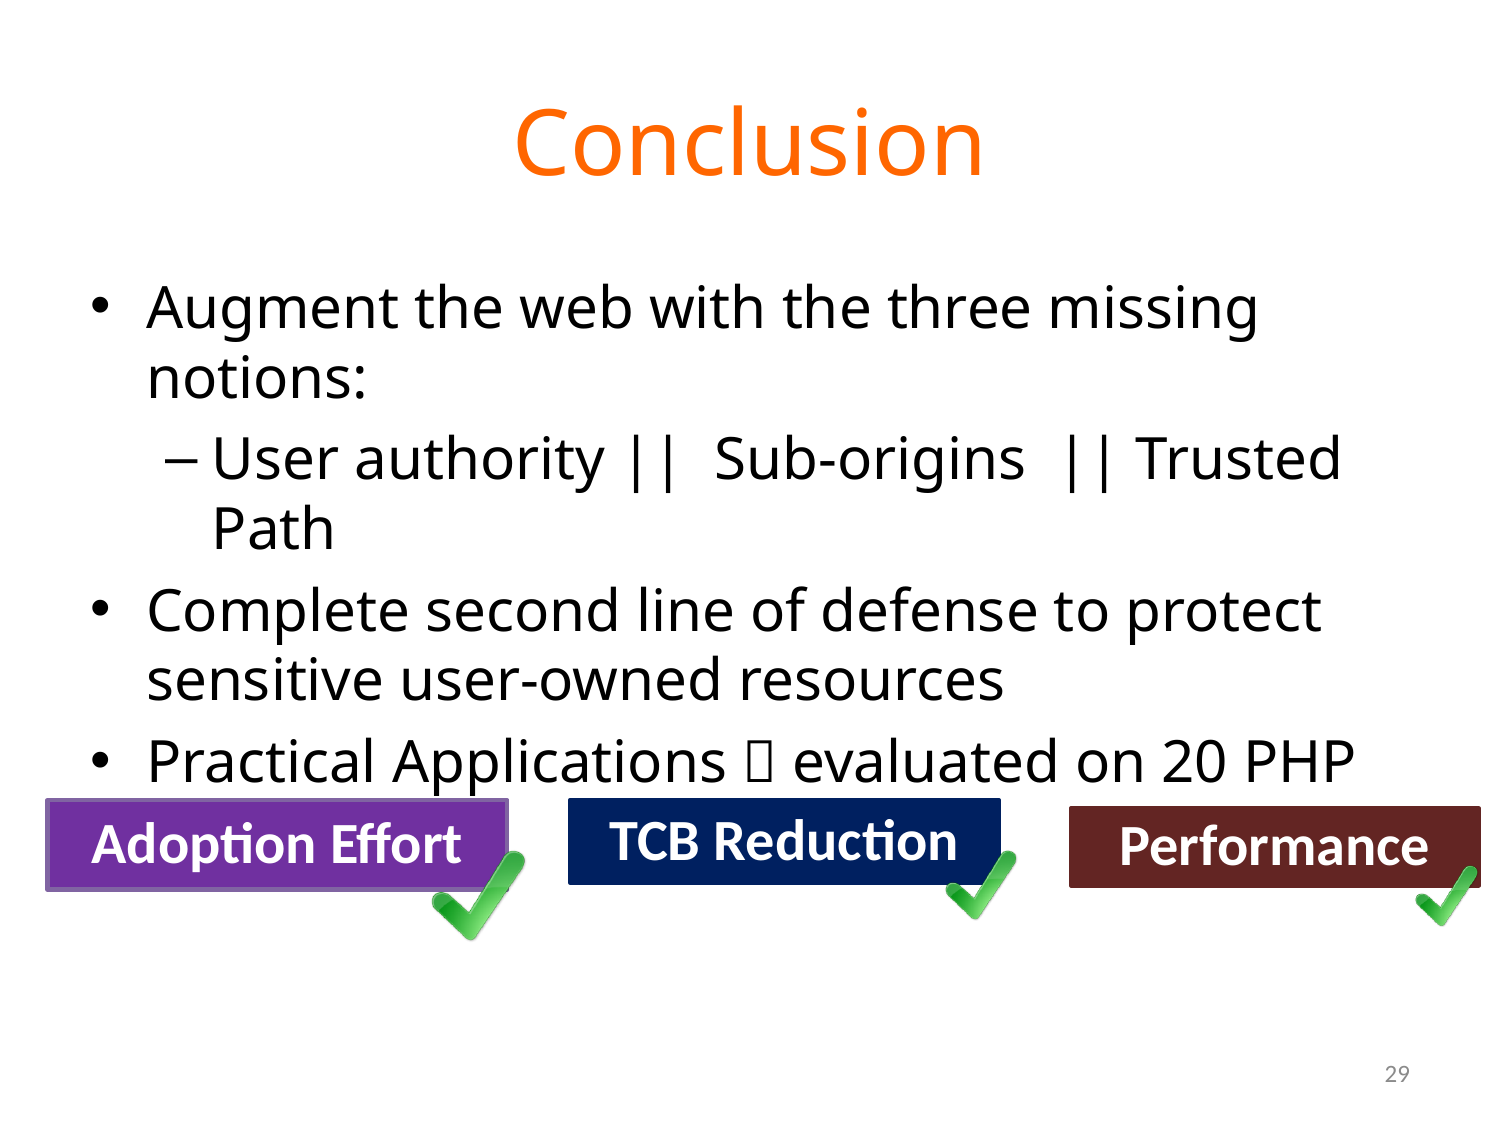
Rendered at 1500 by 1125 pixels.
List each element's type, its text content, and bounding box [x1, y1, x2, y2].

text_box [1071, 807, 1479, 886]
slide_number 29 [1074, 1042, 1425, 1103]
title Conclusion [75, 45, 1425, 233]
picture [430, 848, 527, 945]
picture [1414, 864, 1479, 929]
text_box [569, 800, 1000, 883]
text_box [47, 800, 508, 890]
picture [944, 848, 1018, 923]
list Augment the web with the three missing notions: User authority || Sub-origins || Trusted Path Complete second line of defense to protect sensitive user-owned resources Practical Applications  evaluated on 20 PHP applications [75, 262, 1425, 1005]
